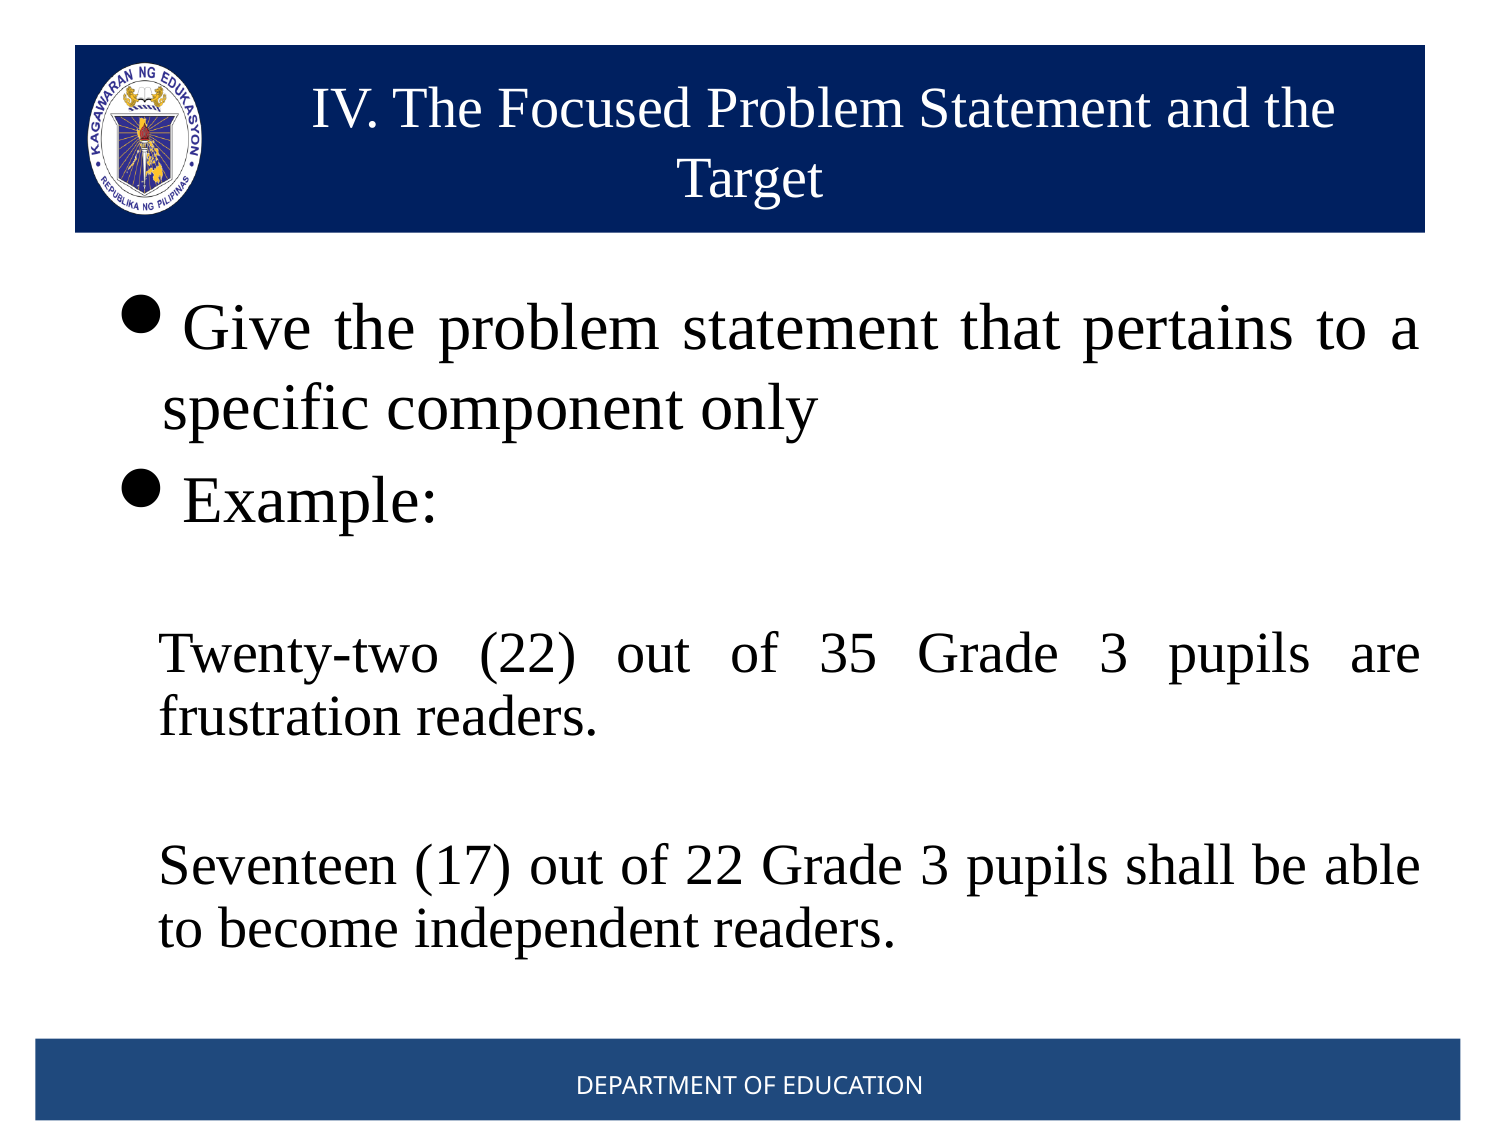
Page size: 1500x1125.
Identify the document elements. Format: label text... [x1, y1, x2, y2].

picture [87, 62, 202, 216]
text_box [33, 1037, 1462, 1122]
title IV. The Focused Problem Statement and the Target [75, 45, 1425, 233]
text_box DEPARTMENT OF EDUCATION [243, 1043, 1257, 1125]
list Give the problem statement that pertains to a specific component only Example: Twenty-two (22) out of 35 Grade 3 pupils are frustration readers. Seventeen (17) out of 22 Grade 3 pupils shall be able to become independent readers. [87, 275, 1438, 1018]
